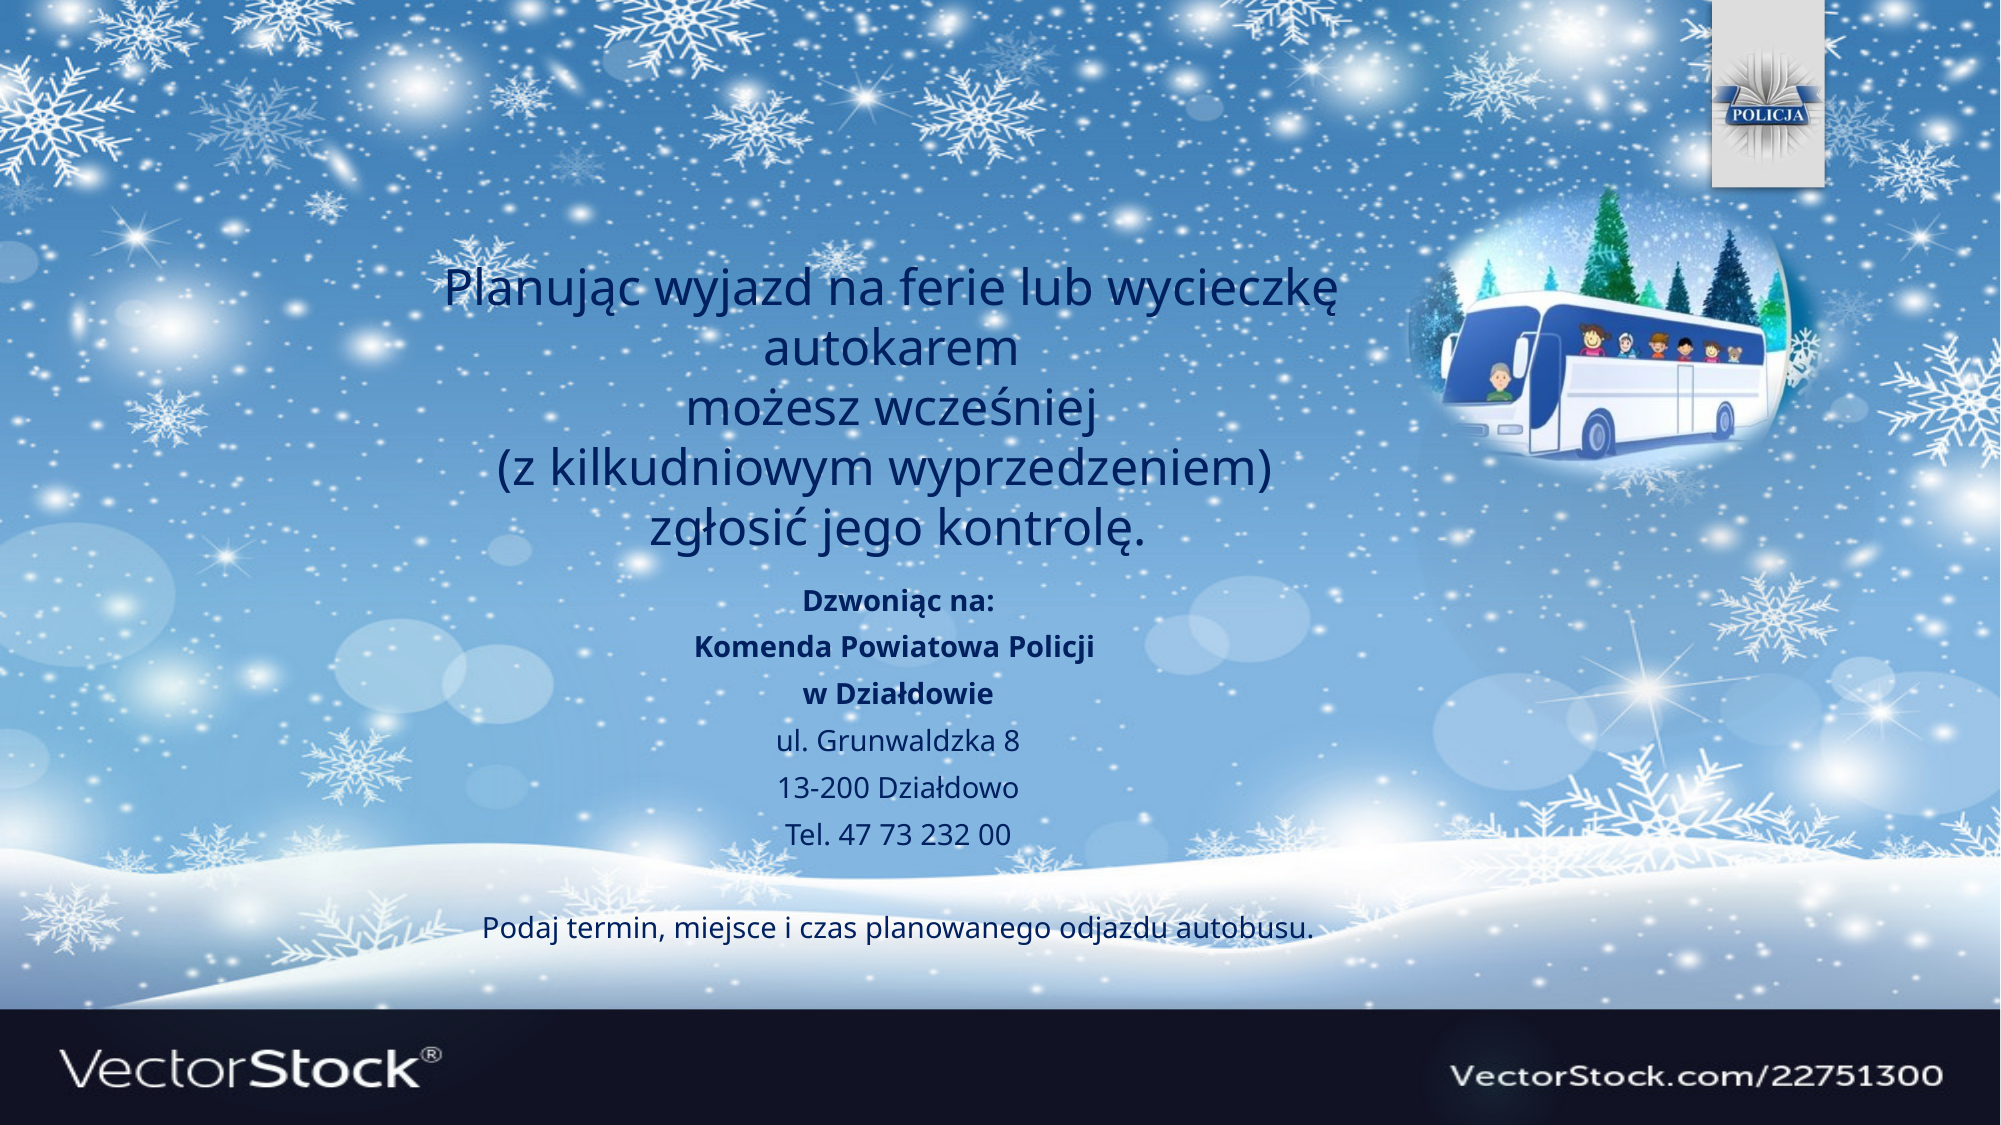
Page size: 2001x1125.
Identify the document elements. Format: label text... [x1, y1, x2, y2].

picture [0, 0, 2001, 1125]
list Dzwoniąc na: Komenda Powiatowa Policji w Działdowie ul. Grunwaldzka 8 13-200 Działdowo Tel. 47 73 232 00 Podaj termin, miejsce i czas planowanego odjazdu autobusu. [450, 562, 1347, 986]
title Planując wyjazd na ferie lub wycieczkę autokarem możesz wcześniej (z kilkudniowym wyprzedzeniem) zgłosić jego kontrolę. [162, 170, 1635, 563]
